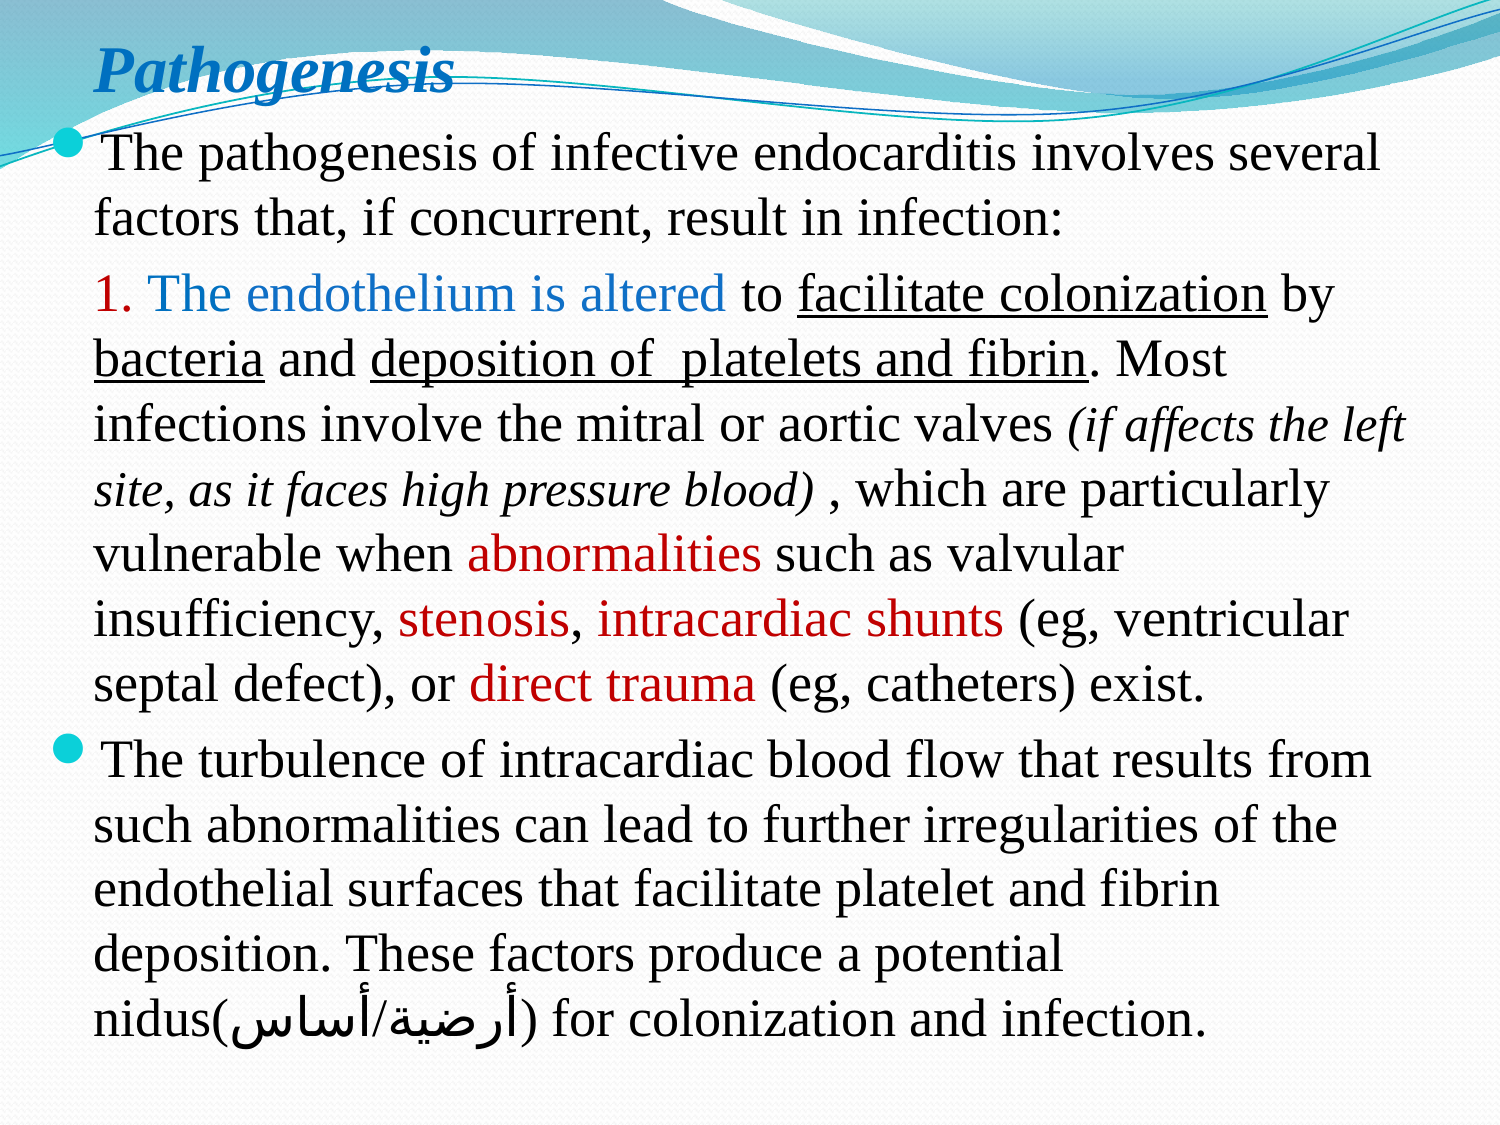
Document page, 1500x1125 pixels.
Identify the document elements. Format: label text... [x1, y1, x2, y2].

list Pathogenesis The pathogenesis of infective endocarditis involves several factors that, if concurrent, result in infection: 1. The endothelium is altered to facilitate colonization by bacteria and deposition of platelets and fibrin. Most infections involve the mitral or aortic valves (if affects the left site, as it faces high pressure blood) , which are particularly vulnerable when abnormalities such as valvular insufficiency, stenosis, intracardiac shunts (eg, ventricular septal defect), or direct trauma (eg, catheters) exist. The turbulence of intracardiac blood flow that results from such abnormalities can lead to further irregularities of the endothelial surfaces that facilitate platelet and fibrin deposition. These factors produce a potential nidus(أرضية/أساس) for colonization and infection. [33, 18, 1434, 994]
